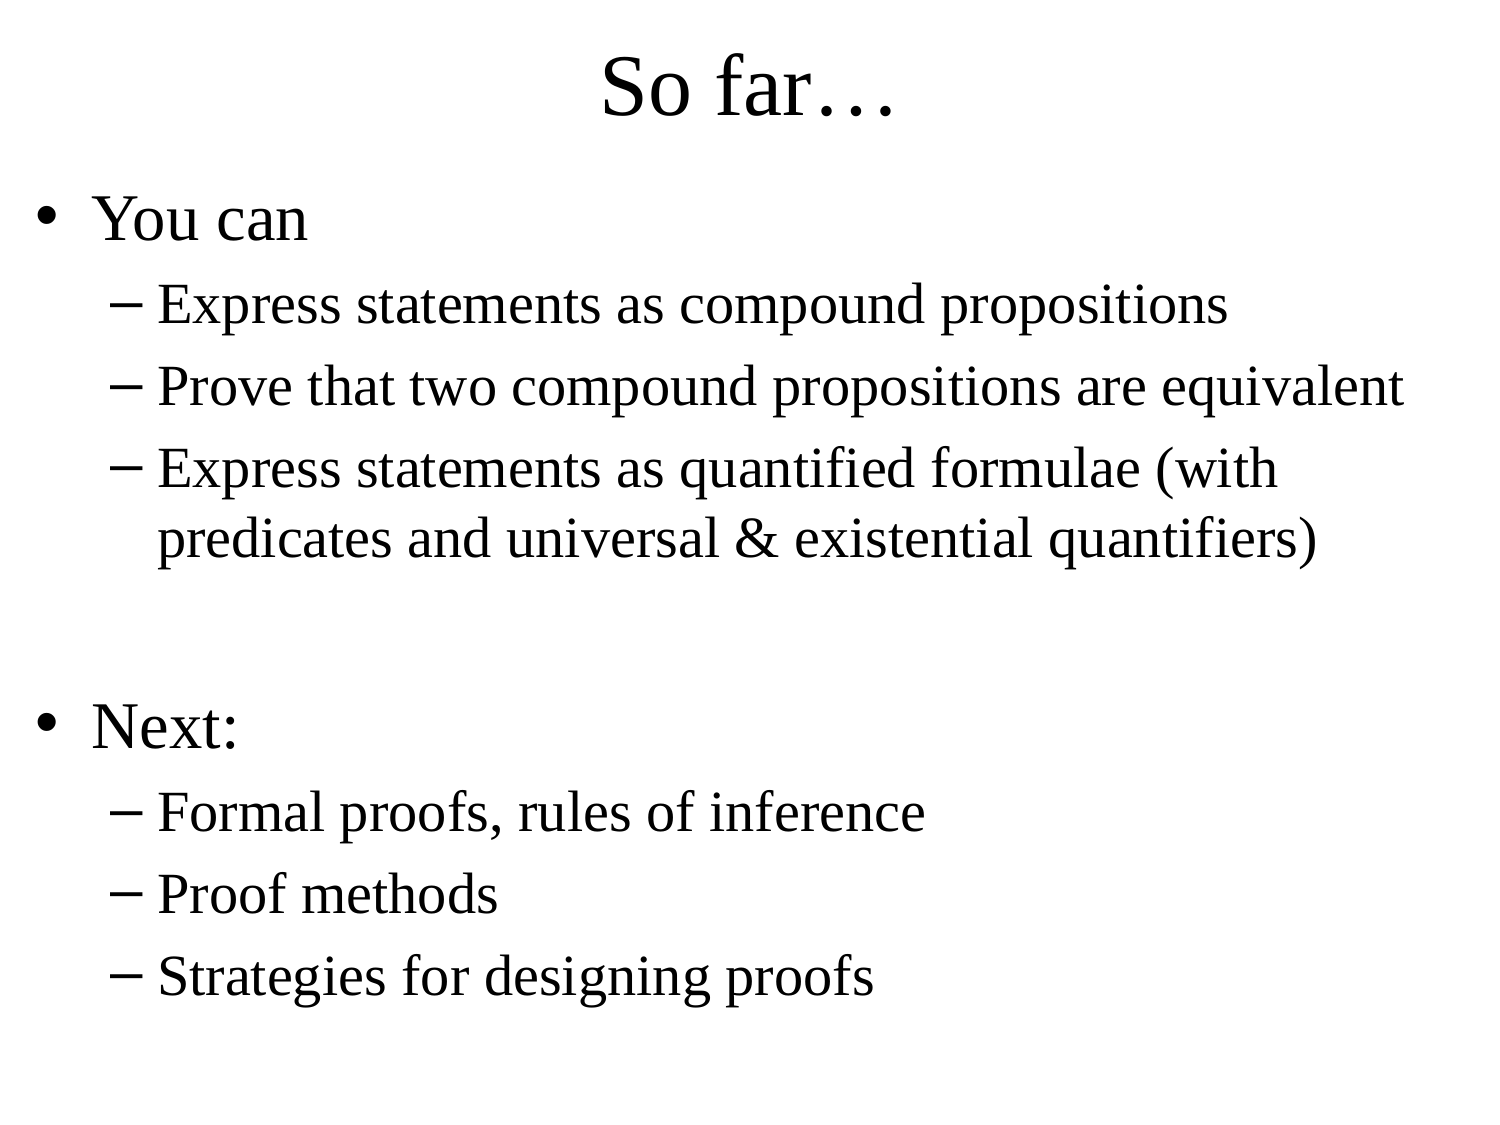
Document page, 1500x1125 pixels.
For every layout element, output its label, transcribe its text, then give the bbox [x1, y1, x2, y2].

list You can Express statements as compound propositions Prove that two compound propositions are equivalent Express statements as quantified formulae (with predicates and universal & existential quantifiers) Next: Formal proofs, rules of inference Proof methods Strategies for designing proofs [20, 166, 1476, 1100]
title So far… [0, 20, 1500, 142]
